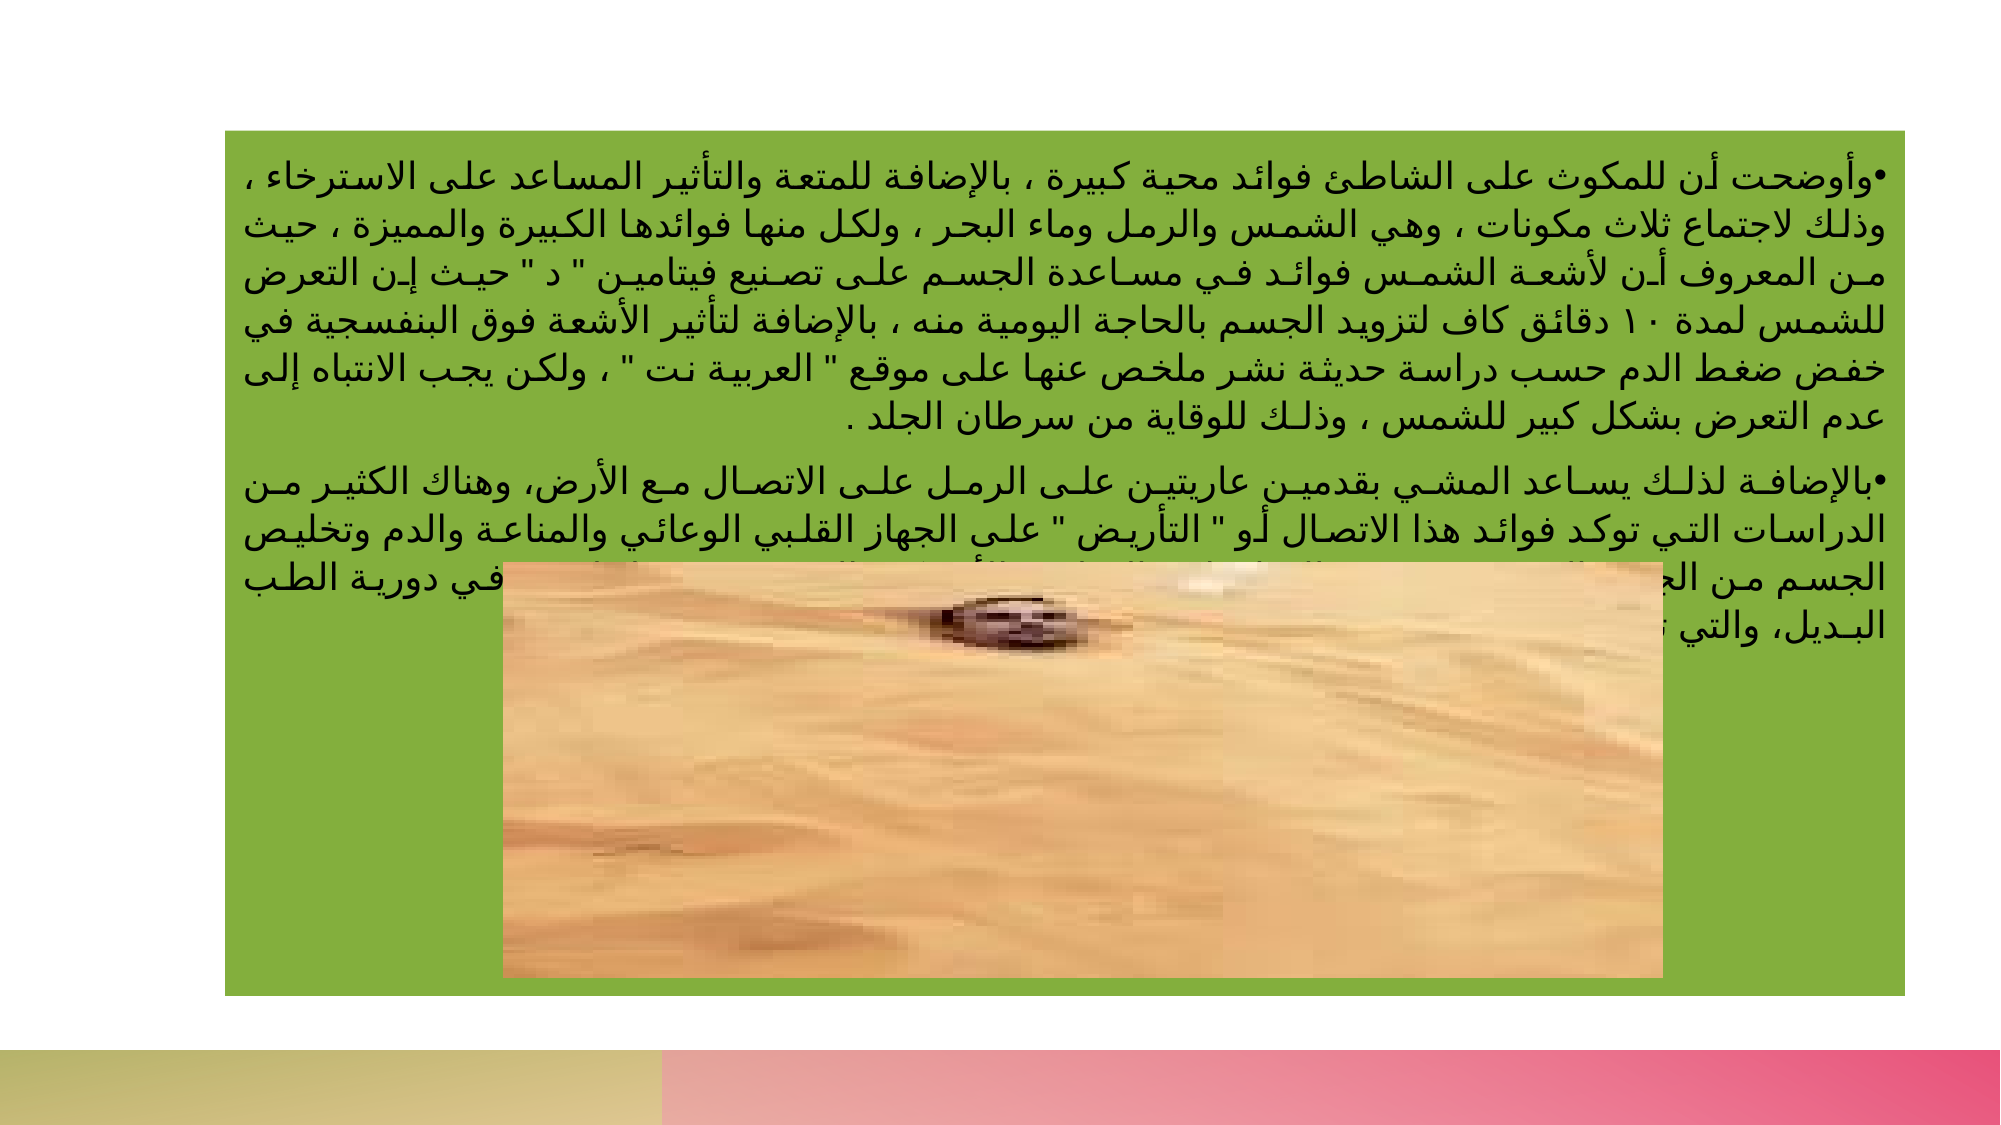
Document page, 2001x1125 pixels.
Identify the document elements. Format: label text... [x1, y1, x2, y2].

picture [503, 562, 1663, 978]
list وأوضحت أن للمكوث على الشاطئ فوائد محية كبيرة ، بالإضافة للمتعة والتأثير المساعد على الاسترخاء ، وذلك لاجتماع ثلاث مكونات ، وهي الشمس والرمل وماء البحر ، ولكل منها فوائدها الكبيرة والمميزة ، حيث من المعروف أن لأشعة الشمس فوائد في مساعدة الجسم على تصنيع فيتامين " د " حيث إن التعرض للشمس لمدة ١٠ دقائق كاف لتزويد الجسم بالحاجة اليومية منه ، بالإضافة لتأثير الأشعة فوق البنفسجية في خفض ضغط الدم حسب دراسة حديثة نشر ملخص عنها على موقع " العربية نت " ، ولكن يجب الانتباه إلى عدم التعرض بشكل كبير للشمس ، وذلـك للوقاية من سرطان الجلد . بالإضافة لذلك يساعد المشي بقدمين عاريتين على الرمل على الاتصال مع الأرض، وهناك الكثير من الدراسات التي توكد فوائد هذا الاتصال أو " التأريض " على الجهاز القلبي الوعائي والمناعة والدم وتخليص الجسم من الجذور الحرة، ومن هذه الدراسات، الدراسة الأميركيه التي نشرت قل اشهر في دورية الطب البـديل، والتي تبين فوائد التأريض علي جهاز القلب والأوعية. [225, 130, 1905, 996]
